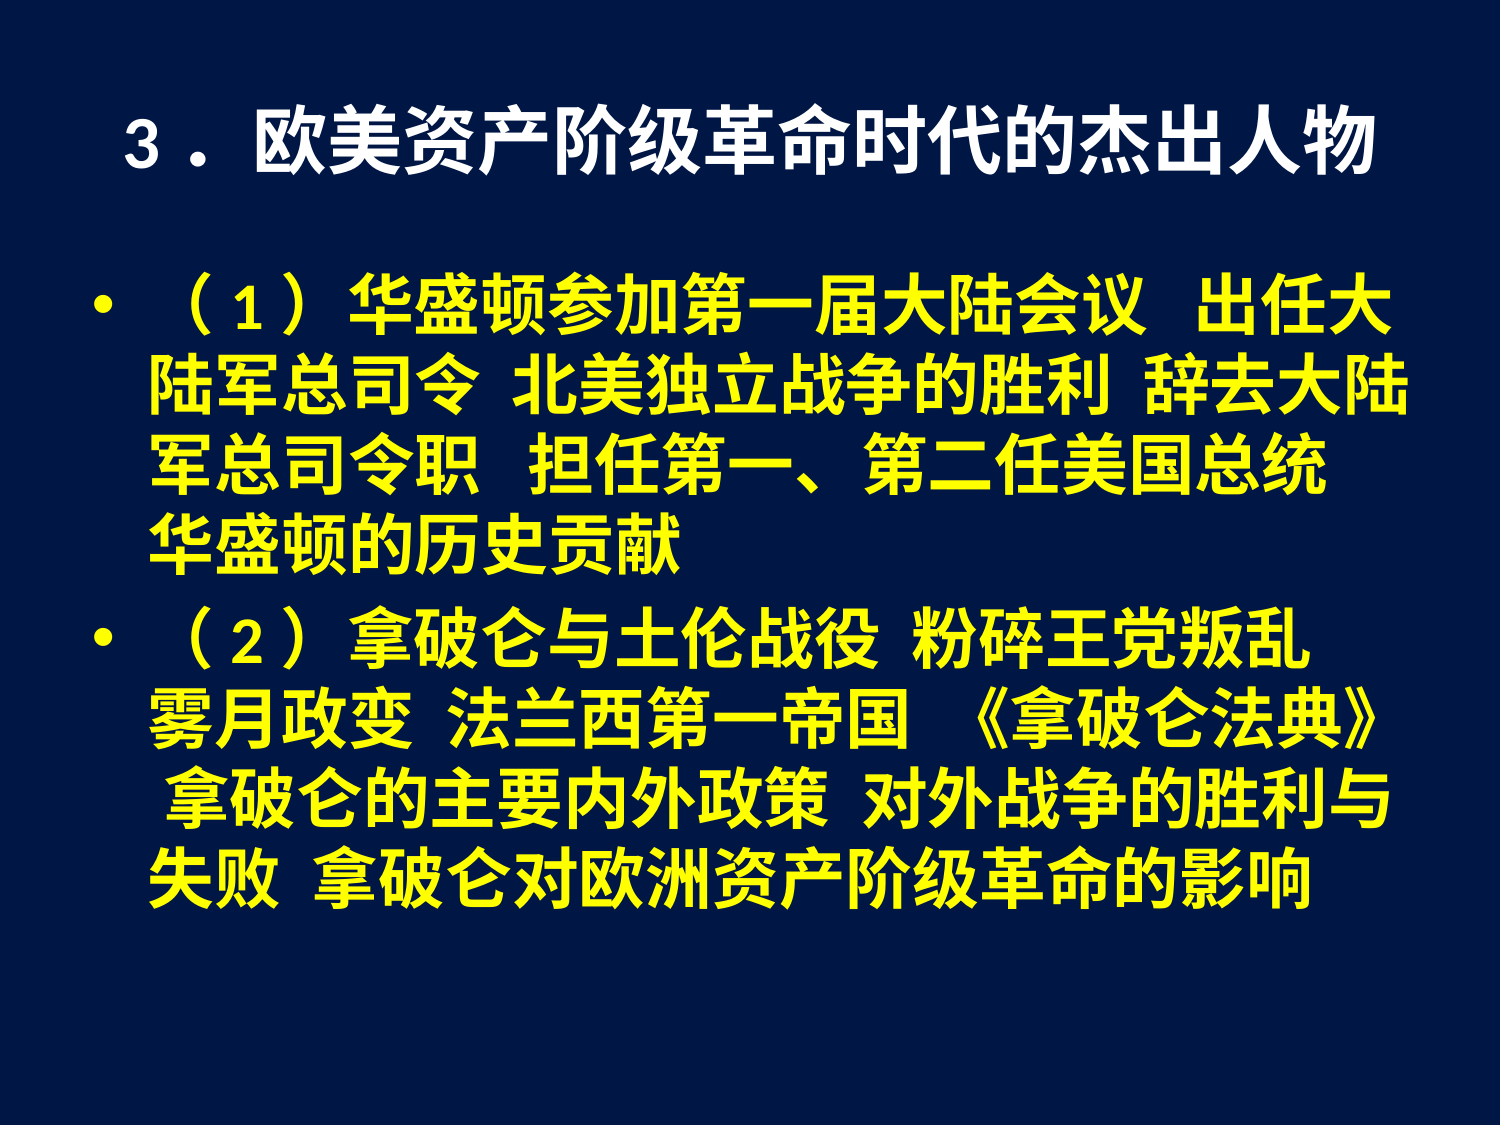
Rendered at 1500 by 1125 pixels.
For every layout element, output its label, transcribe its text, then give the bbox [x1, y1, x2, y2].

list （1）华盛顿参加第一届大陆会议 出任大陆军总司令 北美独立战争的胜利 辞去大陆军总司令职 担任第一、第二任美国总统 华盛顿的历史贡献 （2）拿破仑与土伦战役 粉碎王党叛乱 雾月政变 法兰西第一帝国 《拿破仑法典》 拿破仑的主要内外政策 对外战争的胜利与失败 拿破仑对欧洲资产阶级革命的影响 [76, 255, 1427, 998]
title 3．欧美资产阶级革命时代的杰出人物 [75, 45, 1425, 233]
